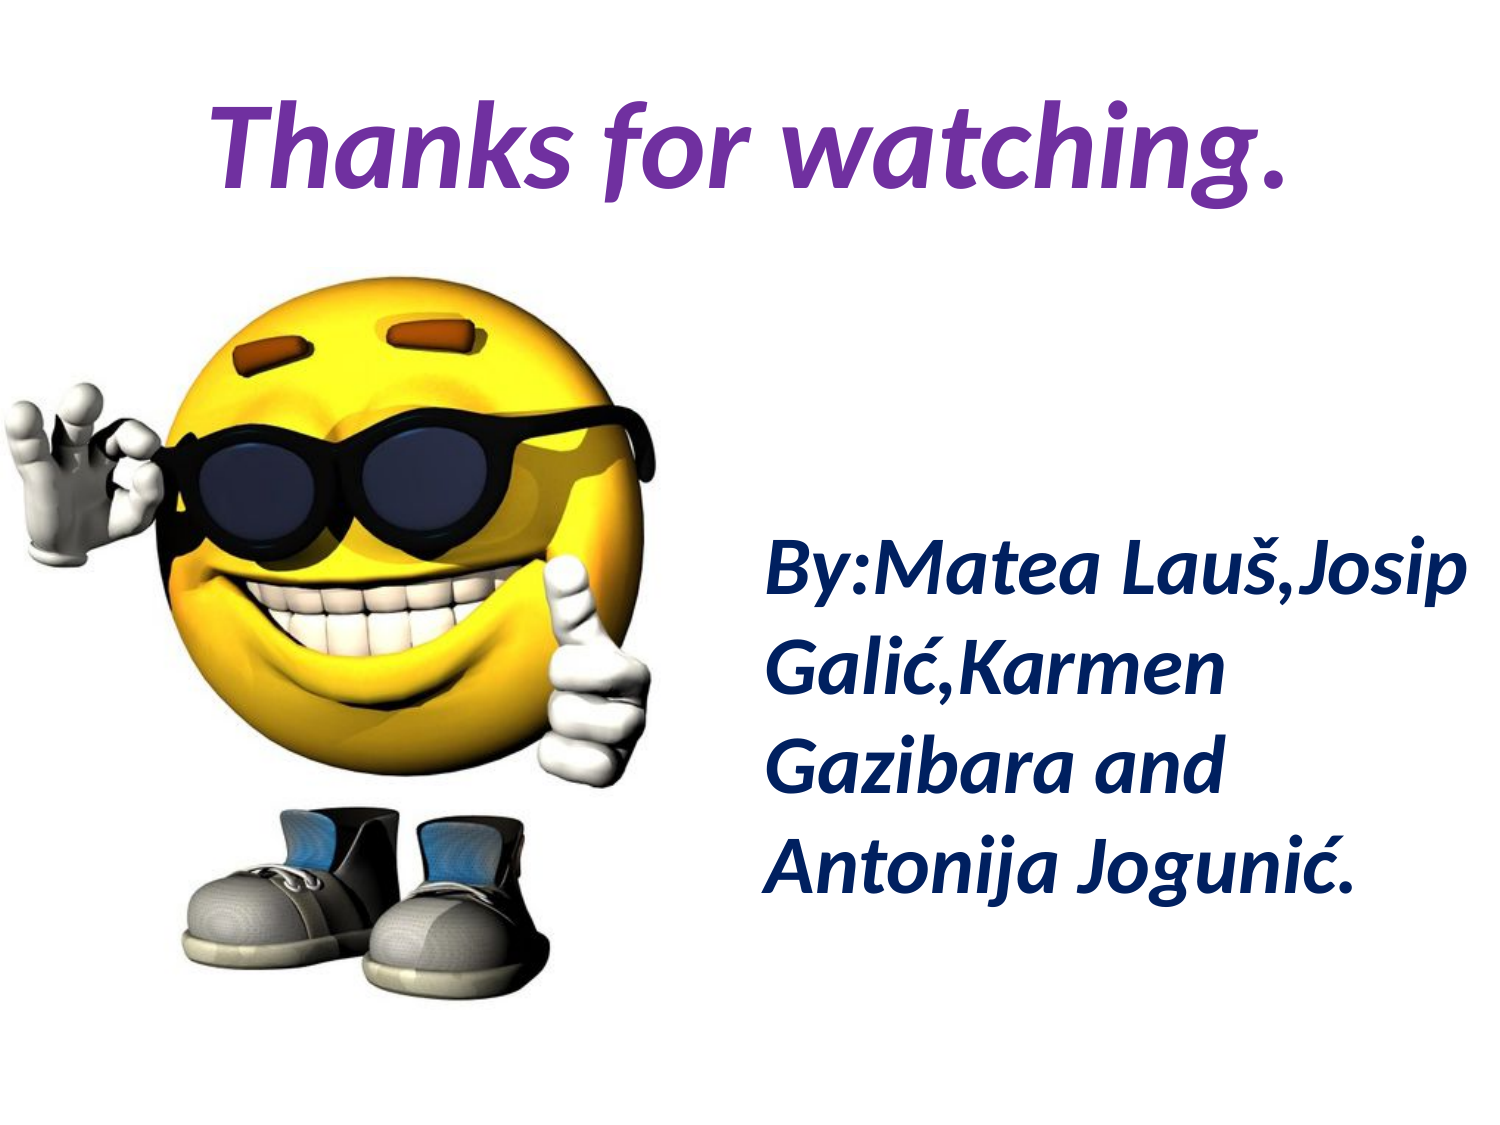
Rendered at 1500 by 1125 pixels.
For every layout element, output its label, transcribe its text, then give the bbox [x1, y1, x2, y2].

title Thanks for watching. [75, 45, 1425, 233]
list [0, 266, 668, 1010]
text_box By:Matea Lauš,Josip Galić,Karmen Gazibara and Antonija Jogunić. [749, 503, 1500, 919]
